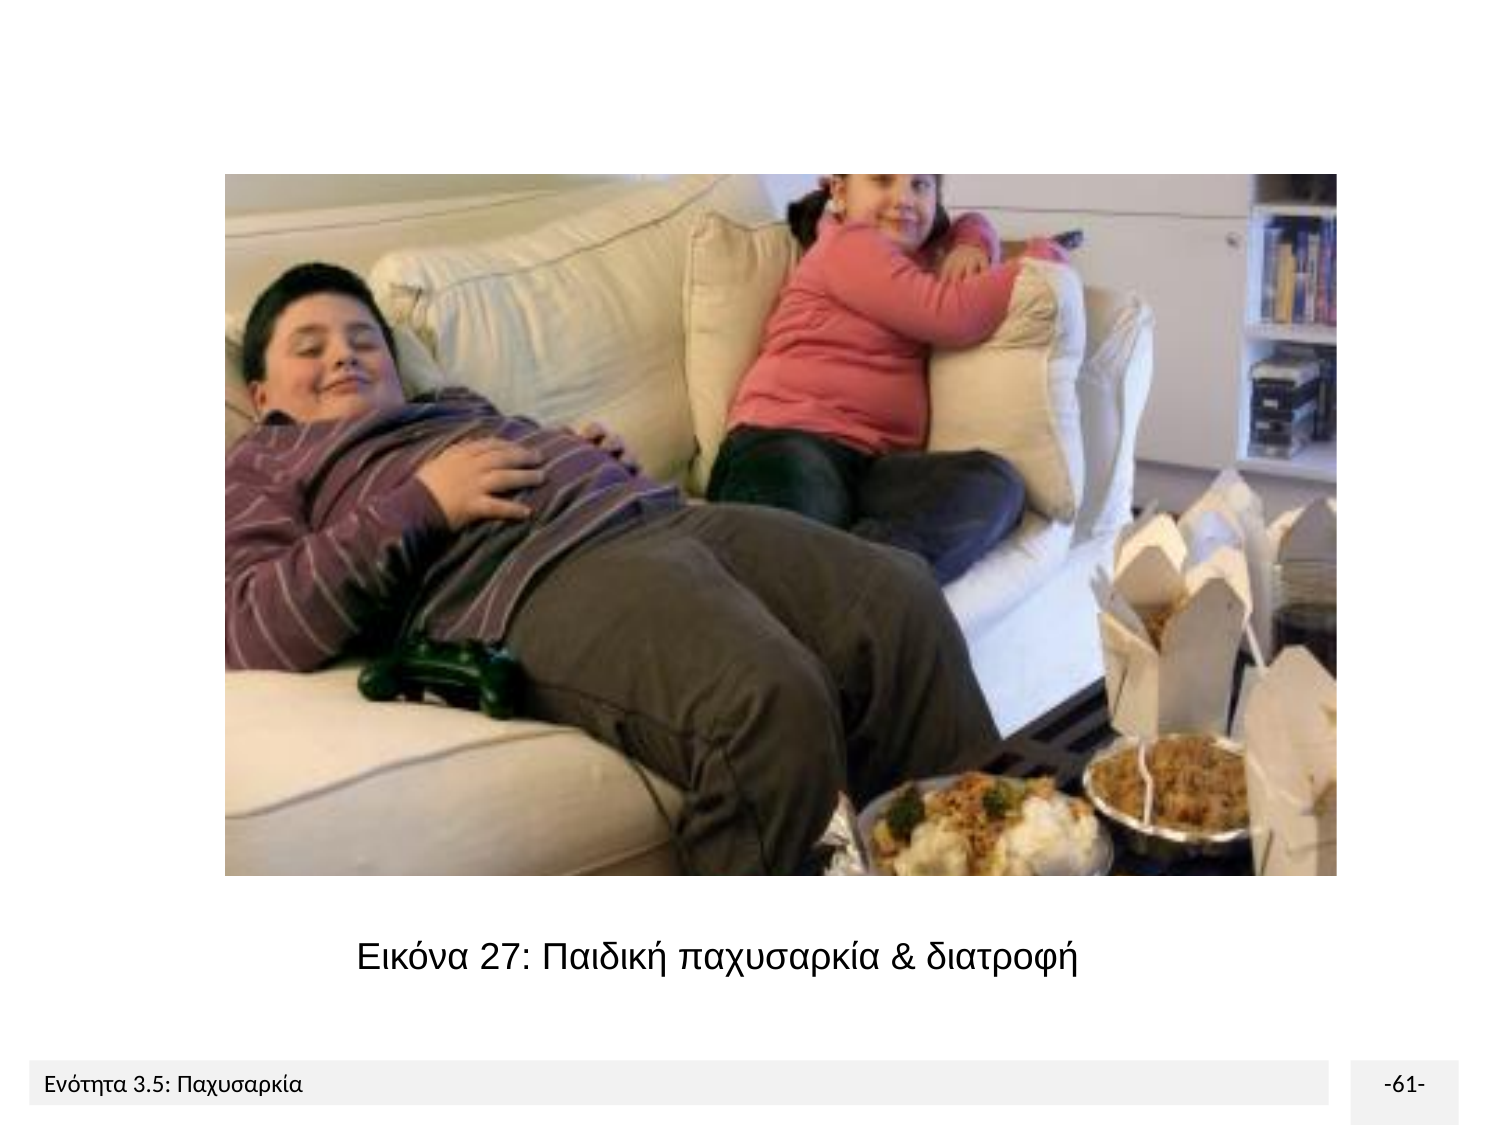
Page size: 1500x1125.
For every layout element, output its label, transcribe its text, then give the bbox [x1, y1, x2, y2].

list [224, 174, 1337, 876]
text_box Εικόνα 27: Παιδική παχυσαρκία & διατροφή [341, 924, 1094, 985]
